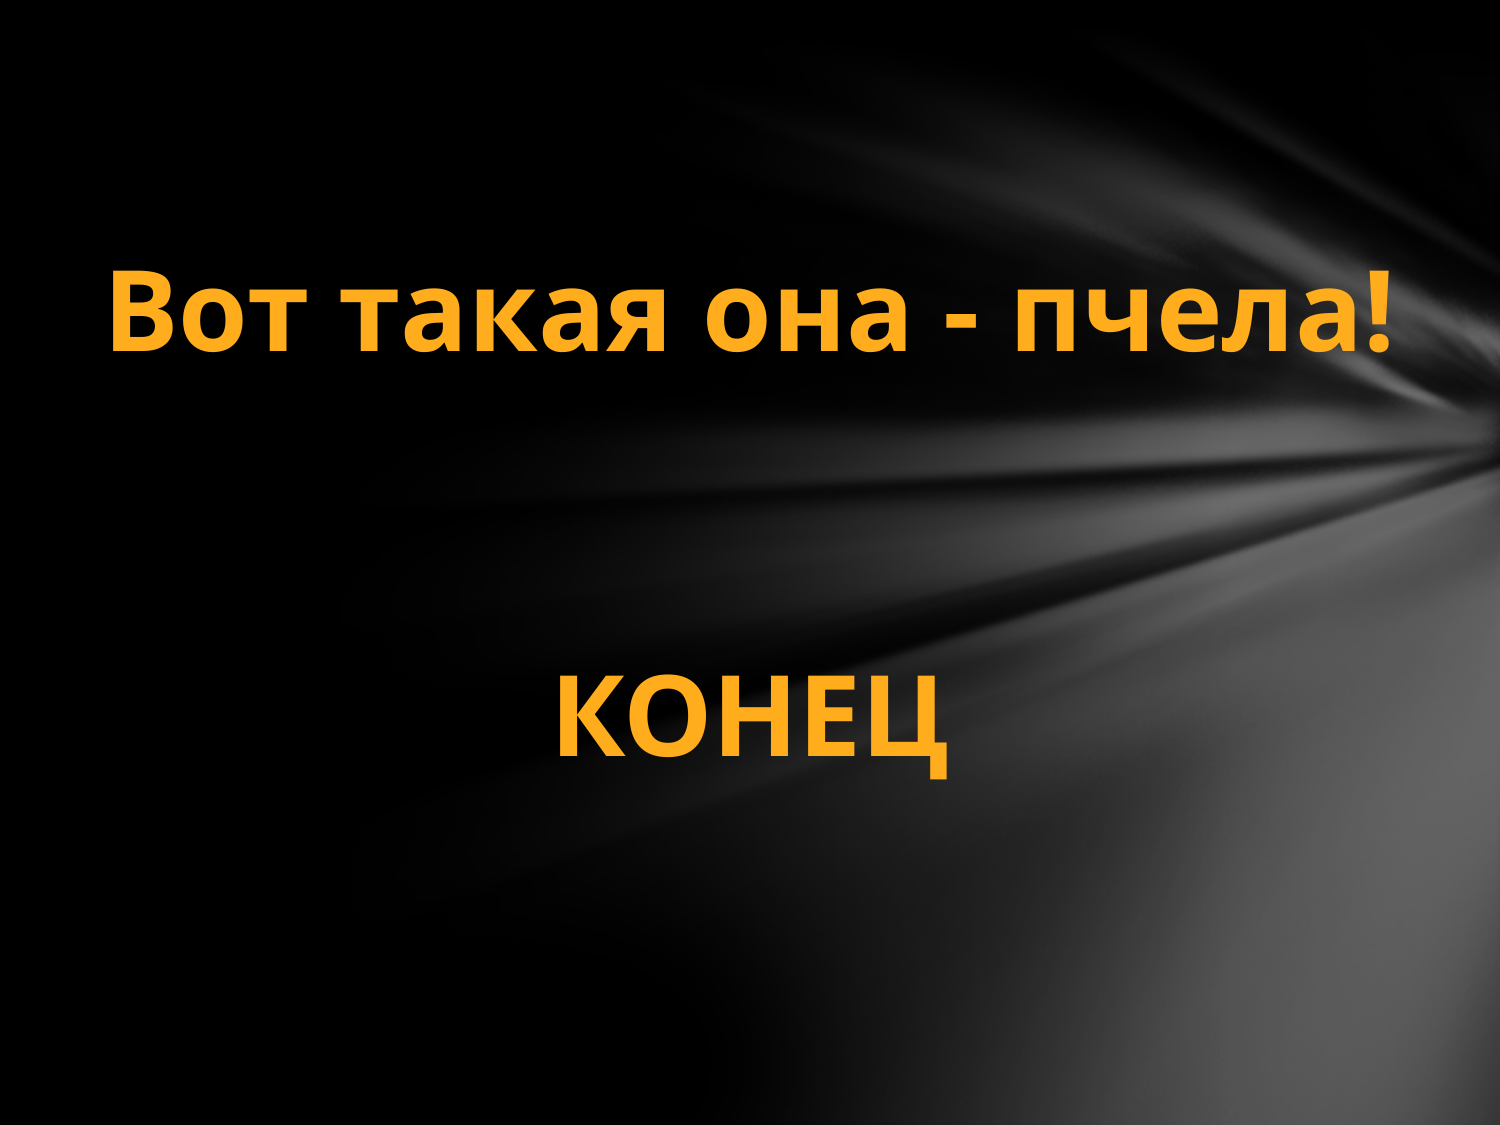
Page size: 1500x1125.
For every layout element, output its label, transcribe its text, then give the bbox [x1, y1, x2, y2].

text_box Вот такая она - пчела! КОНЕЦ [0, 231, 1500, 787]
